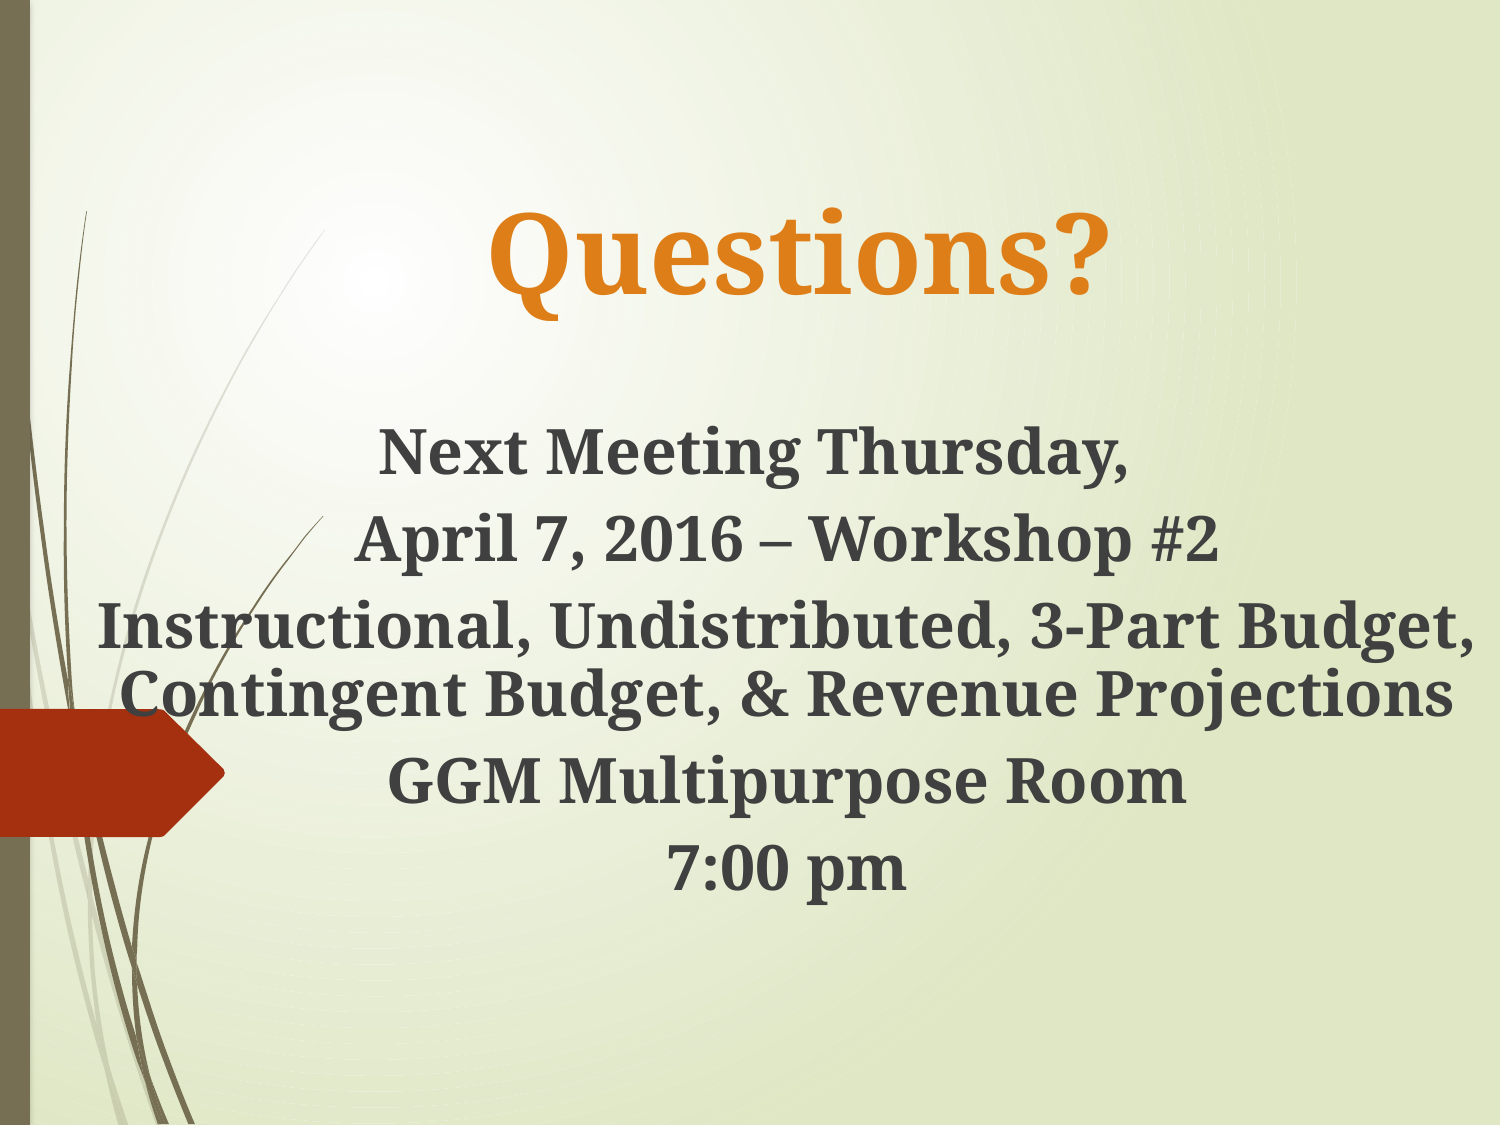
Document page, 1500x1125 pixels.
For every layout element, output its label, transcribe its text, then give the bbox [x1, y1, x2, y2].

title Questions? [137, 99, 1463, 325]
subtitle Next Meeting Thursday, April 7, 2016 – Workshop #2 Instructional, Undistributed, 3-Part Budget, Contingent Budget, & Revenue Projections GGM Multipurpose Room 7:00 pm [75, 412, 1500, 950]
